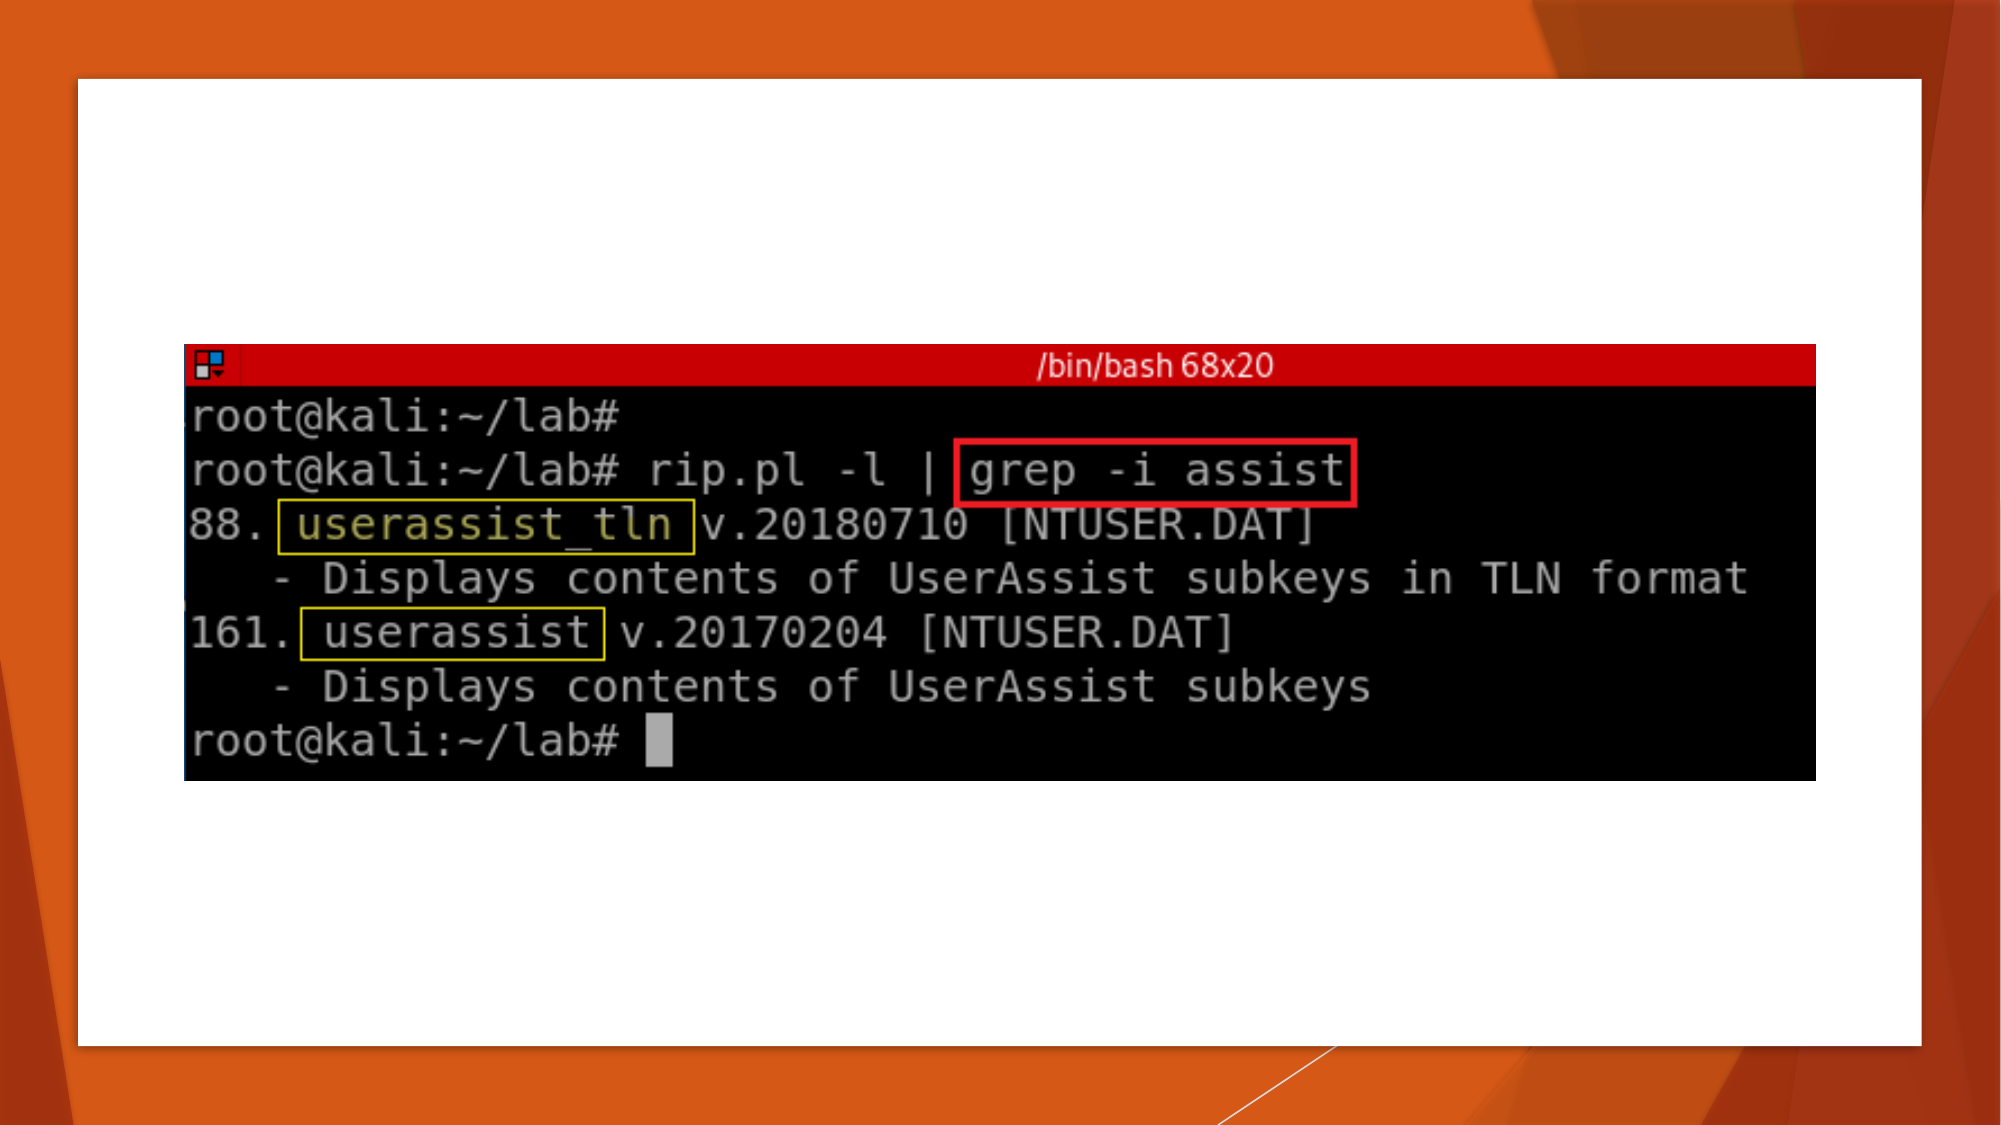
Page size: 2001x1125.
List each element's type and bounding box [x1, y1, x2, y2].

picture [184, 343, 1817, 781]
text_box [0, 0, 2000, 1125]
